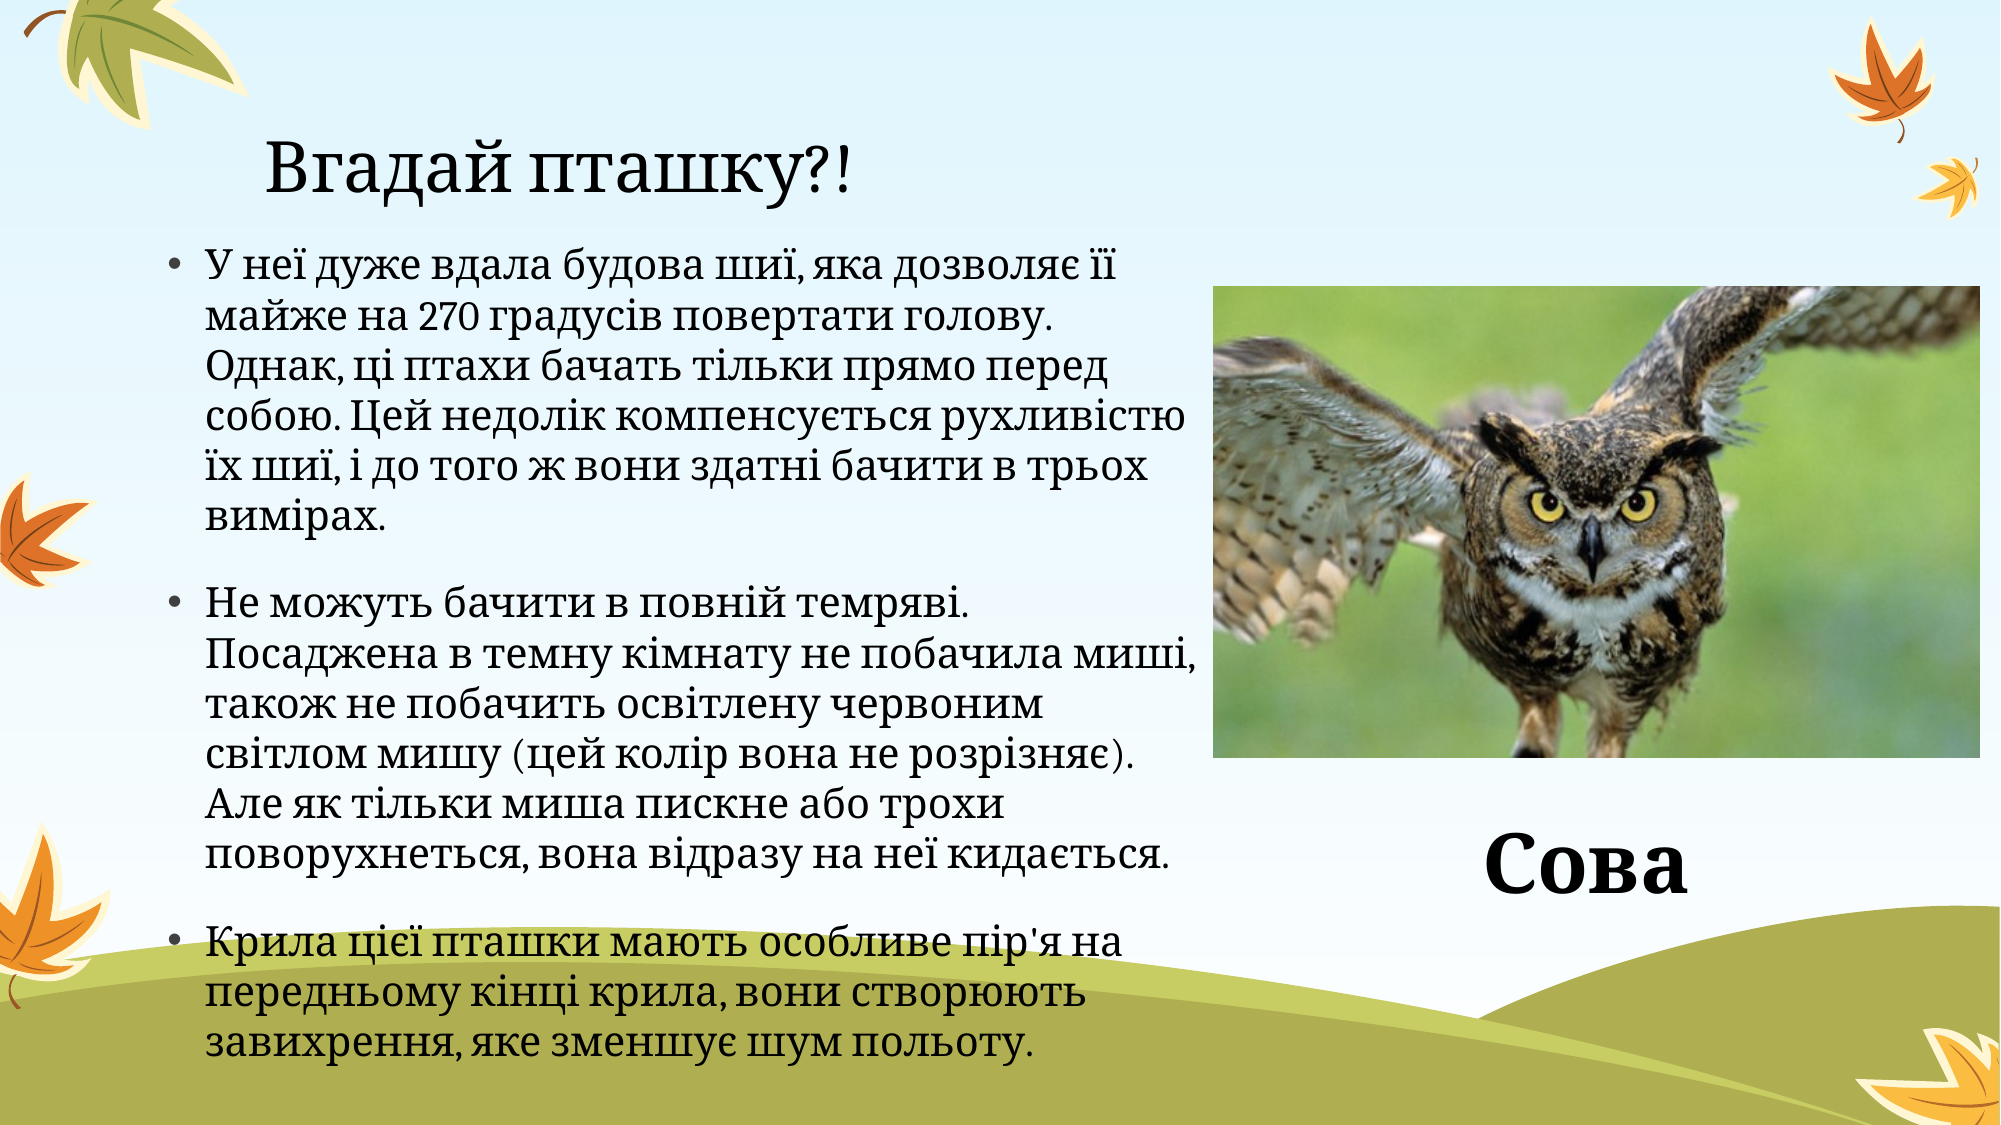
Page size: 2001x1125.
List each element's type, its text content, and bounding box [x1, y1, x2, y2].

title Вгадай пташку?! [249, 12, 1749, 216]
list У неї дуже вдала будова шиї, яка дозволяє її майже на 270 градусів повертати голову. Однак, ці птахи бачать тільки прямо перед собою. Цей недолік компенсується рухливістю їх шиї, і до того ж вони здатні бачити в трьох вимірах. Не можуть бачити в повній темряві. Посаджена в темну кімнату не побачила миші, також не побачить освітлену червоним світлом мишу (цей колір вона не розрізняє). Але як тільки миша пискне або трохи поворухнеться, вона відразу на неї кидається. Крила цієї пташки мають особливе пір'я на передньому кінці крила, вони створюють завихрення, яке зменшує шум польоту. [144, 230, 1214, 1113]
text_box Сова [1467, 803, 2000, 919]
picture [1213, 286, 1980, 758]
